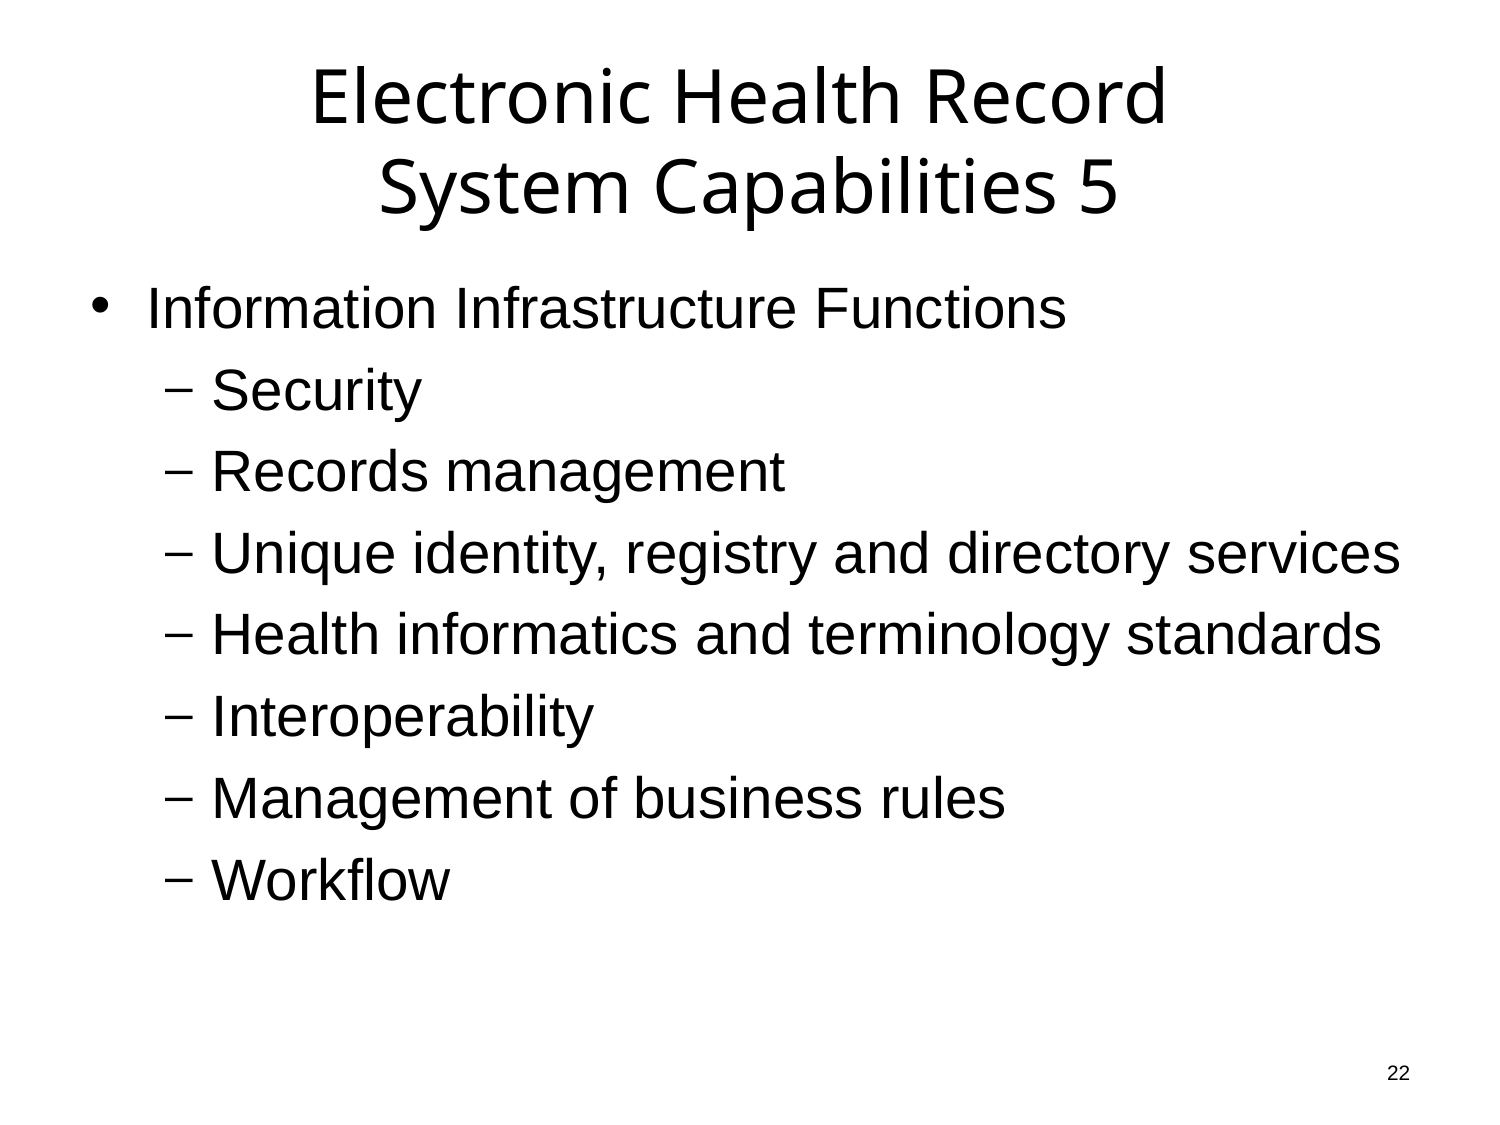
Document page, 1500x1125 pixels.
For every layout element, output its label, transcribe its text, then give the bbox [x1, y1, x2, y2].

slide_number 22 [1341, 1027, 1425, 1118]
list Information Infrastructure Functions Security Records management Unique identity, registry and directory services Health informatics and terminology standards Interoperability Management of business rules Workflow [75, 262, 1425, 1013]
title Electronic Health Record System Capabilities 5 [75, 45, 1425, 233]
